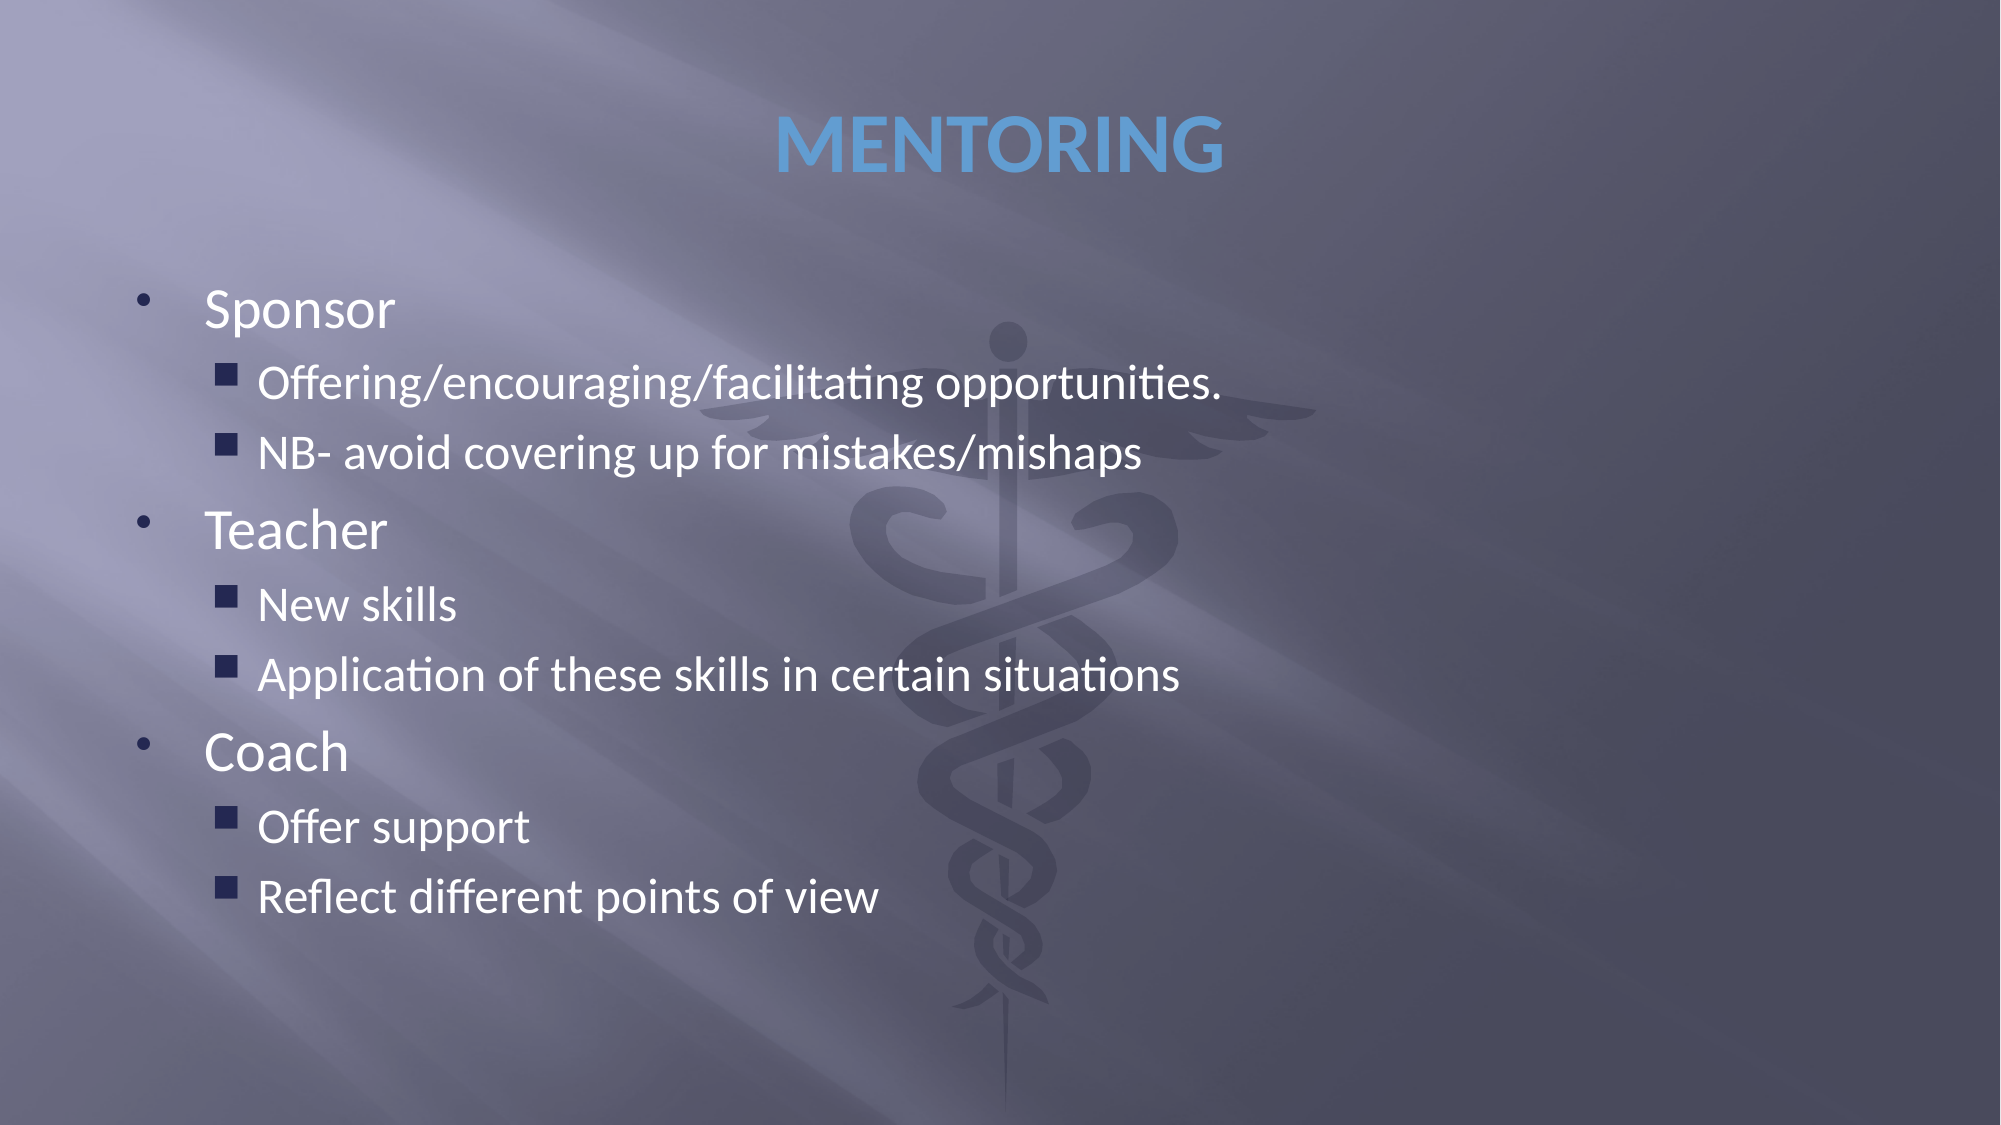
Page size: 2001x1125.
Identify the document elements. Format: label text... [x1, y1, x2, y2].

title MENTORING [99, 45, 1900, 233]
list Sponsor Offering/encouraging/facilitating opportunities. NB- avoid covering up for mistakes/mishaps Teacher New skills Application of these skills in certain situations Coach Offer support Reflect different points of view [99, 262, 1900, 1035]
